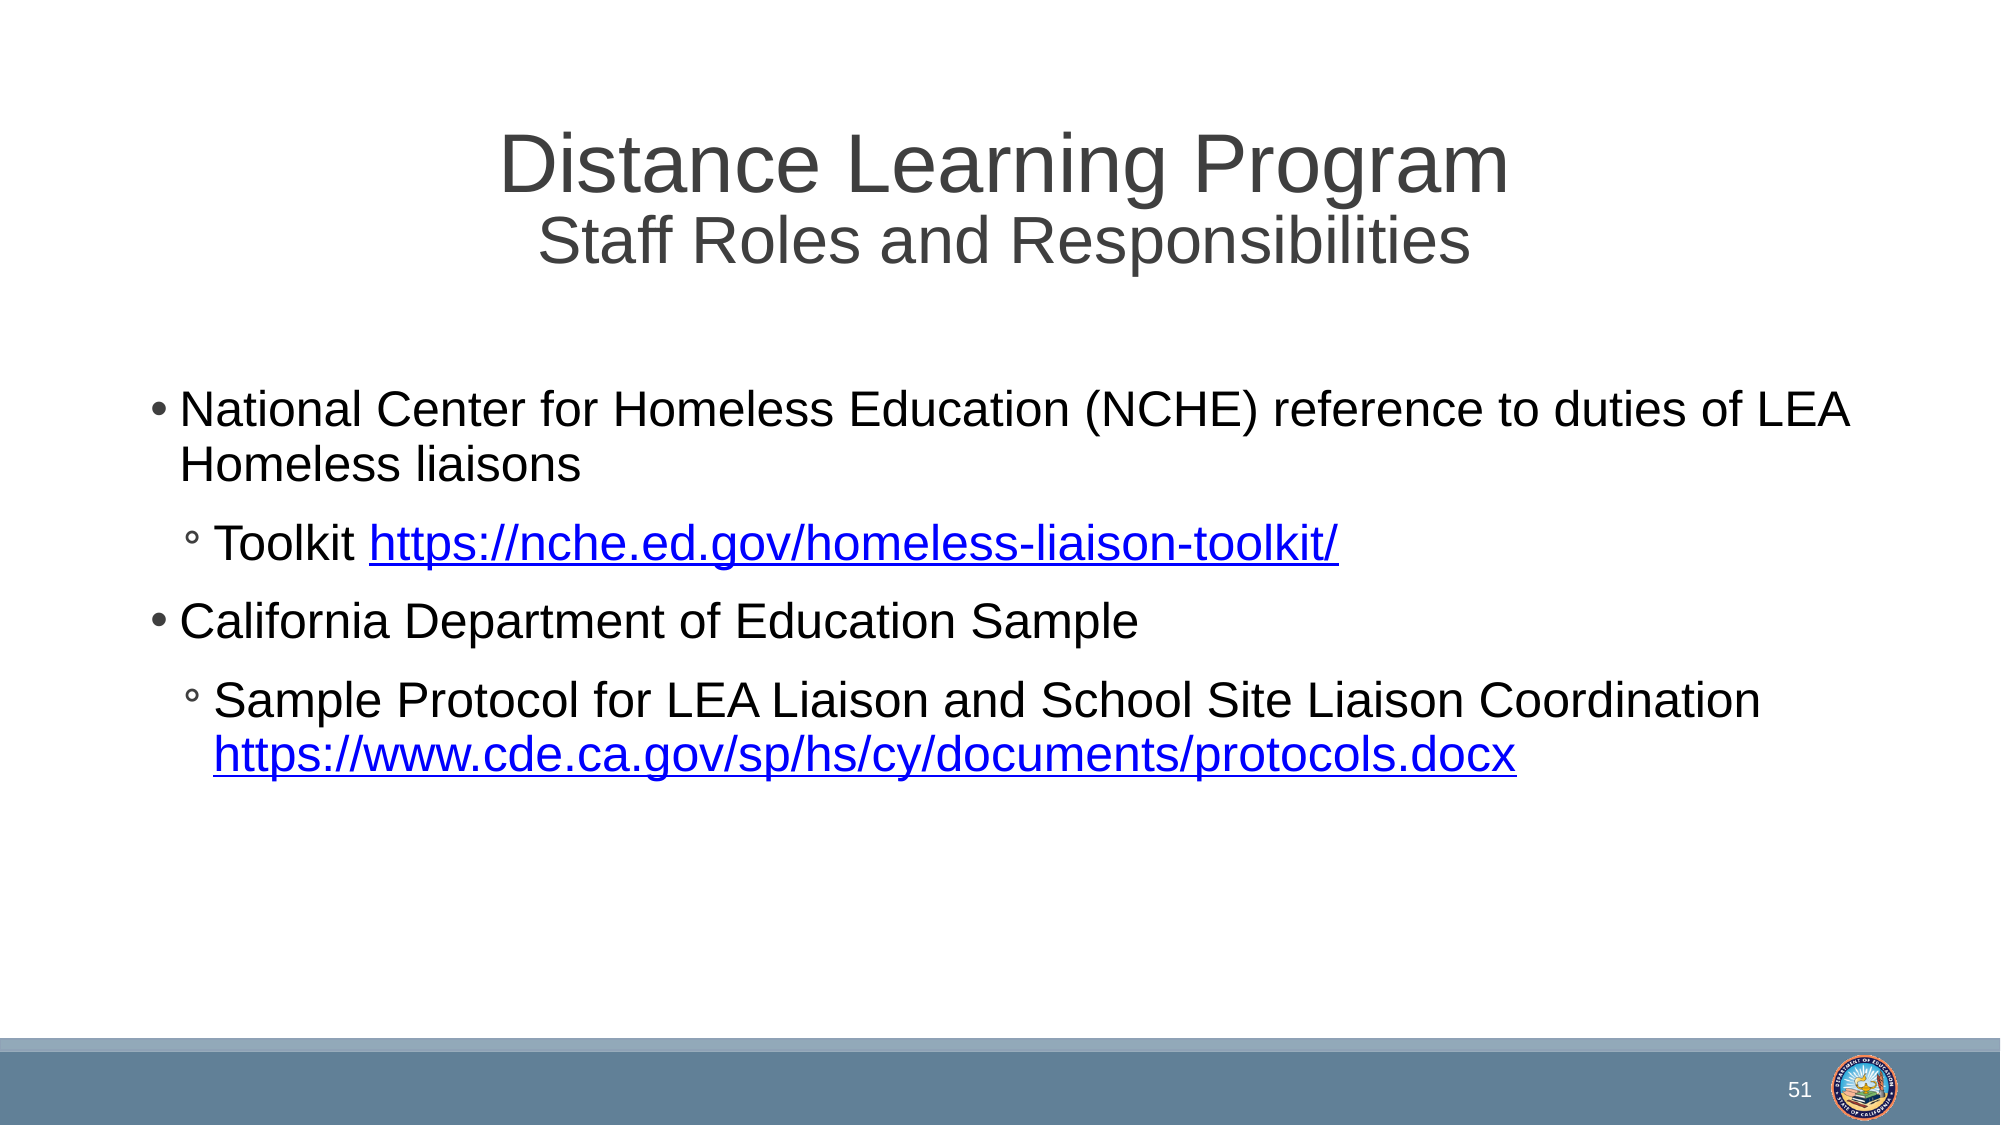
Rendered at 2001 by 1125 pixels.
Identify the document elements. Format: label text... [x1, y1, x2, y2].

picture [1831, 1055, 1899, 1122]
list National Center for Homeless Education (NCHE) reference to duties of LEA Homeless liaisons Toolkit https://nche.ed.gov/homeless-liaison-toolkit/ California Department of Education Sample Sample Protocol for LEA Liaison and School Site Liaison Coordination https://www.cde.ca.gov/sp/hs/cy/documents/protocols.docx [142, 376, 1858, 1018]
slide_number 51 [1611, 1059, 1827, 1119]
title Distance Learning Program Staff Roles and Responsibilities [180, 47, 1830, 285]
